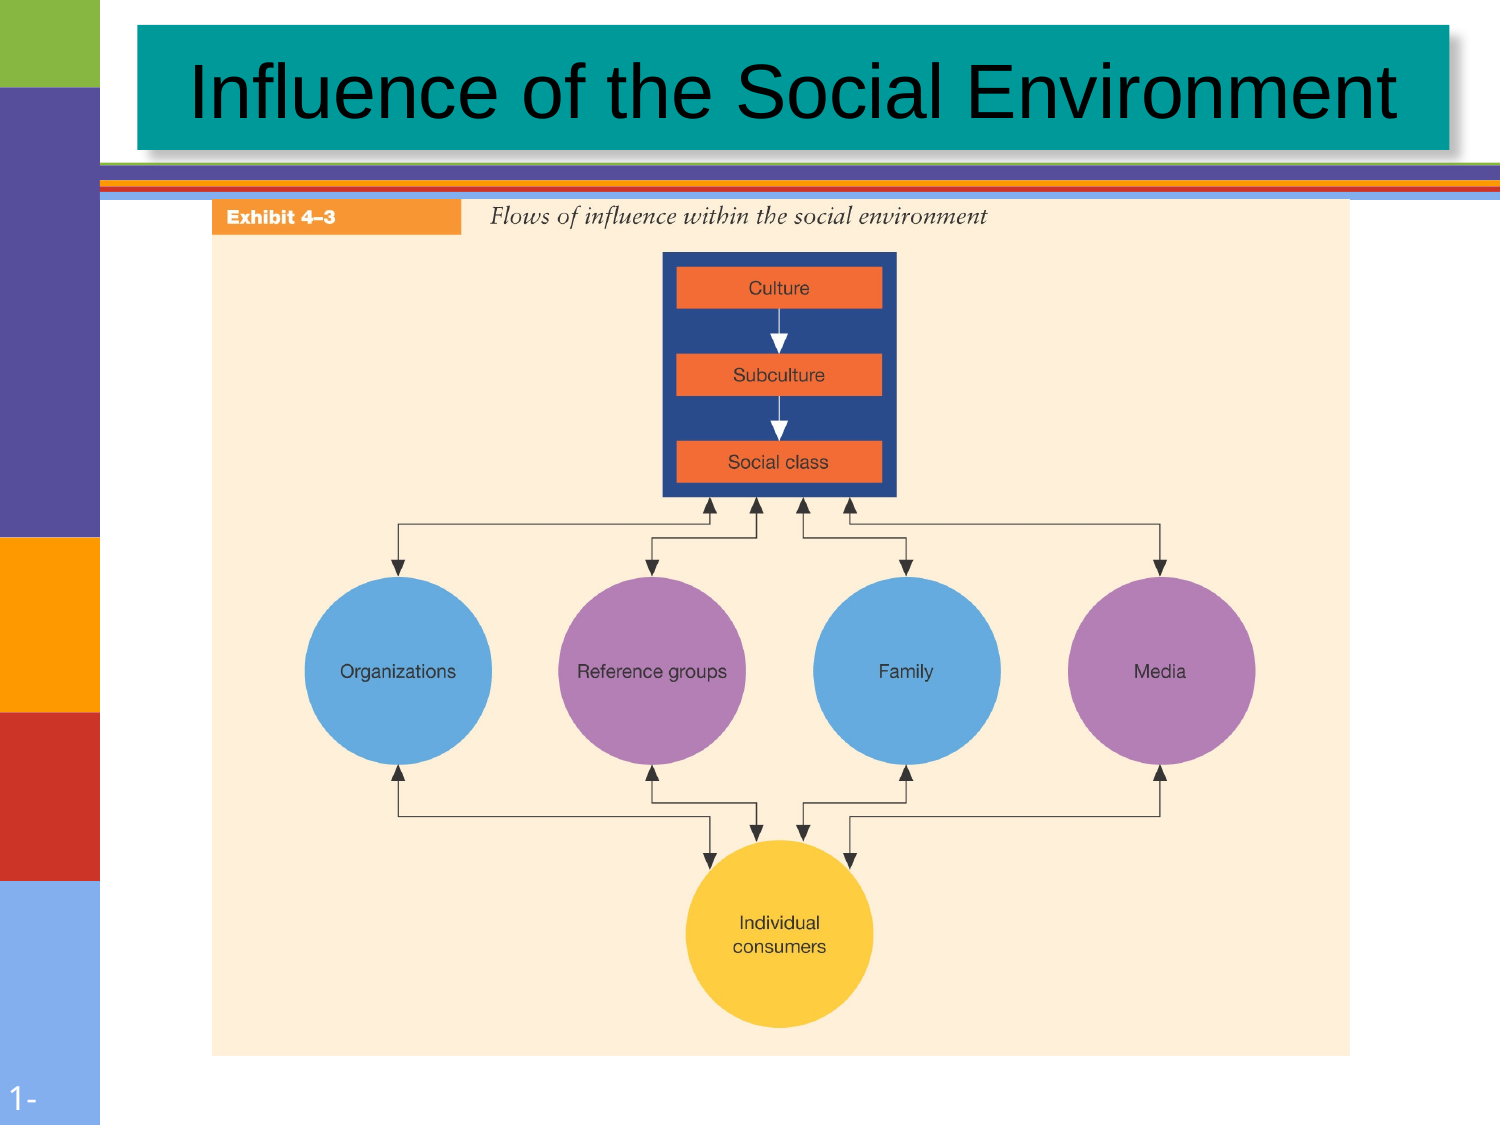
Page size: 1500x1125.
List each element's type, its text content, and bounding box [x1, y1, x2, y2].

title Influence of the Social Environment [136, 24, 1450, 151]
picture [212, 199, 1351, 1056]
